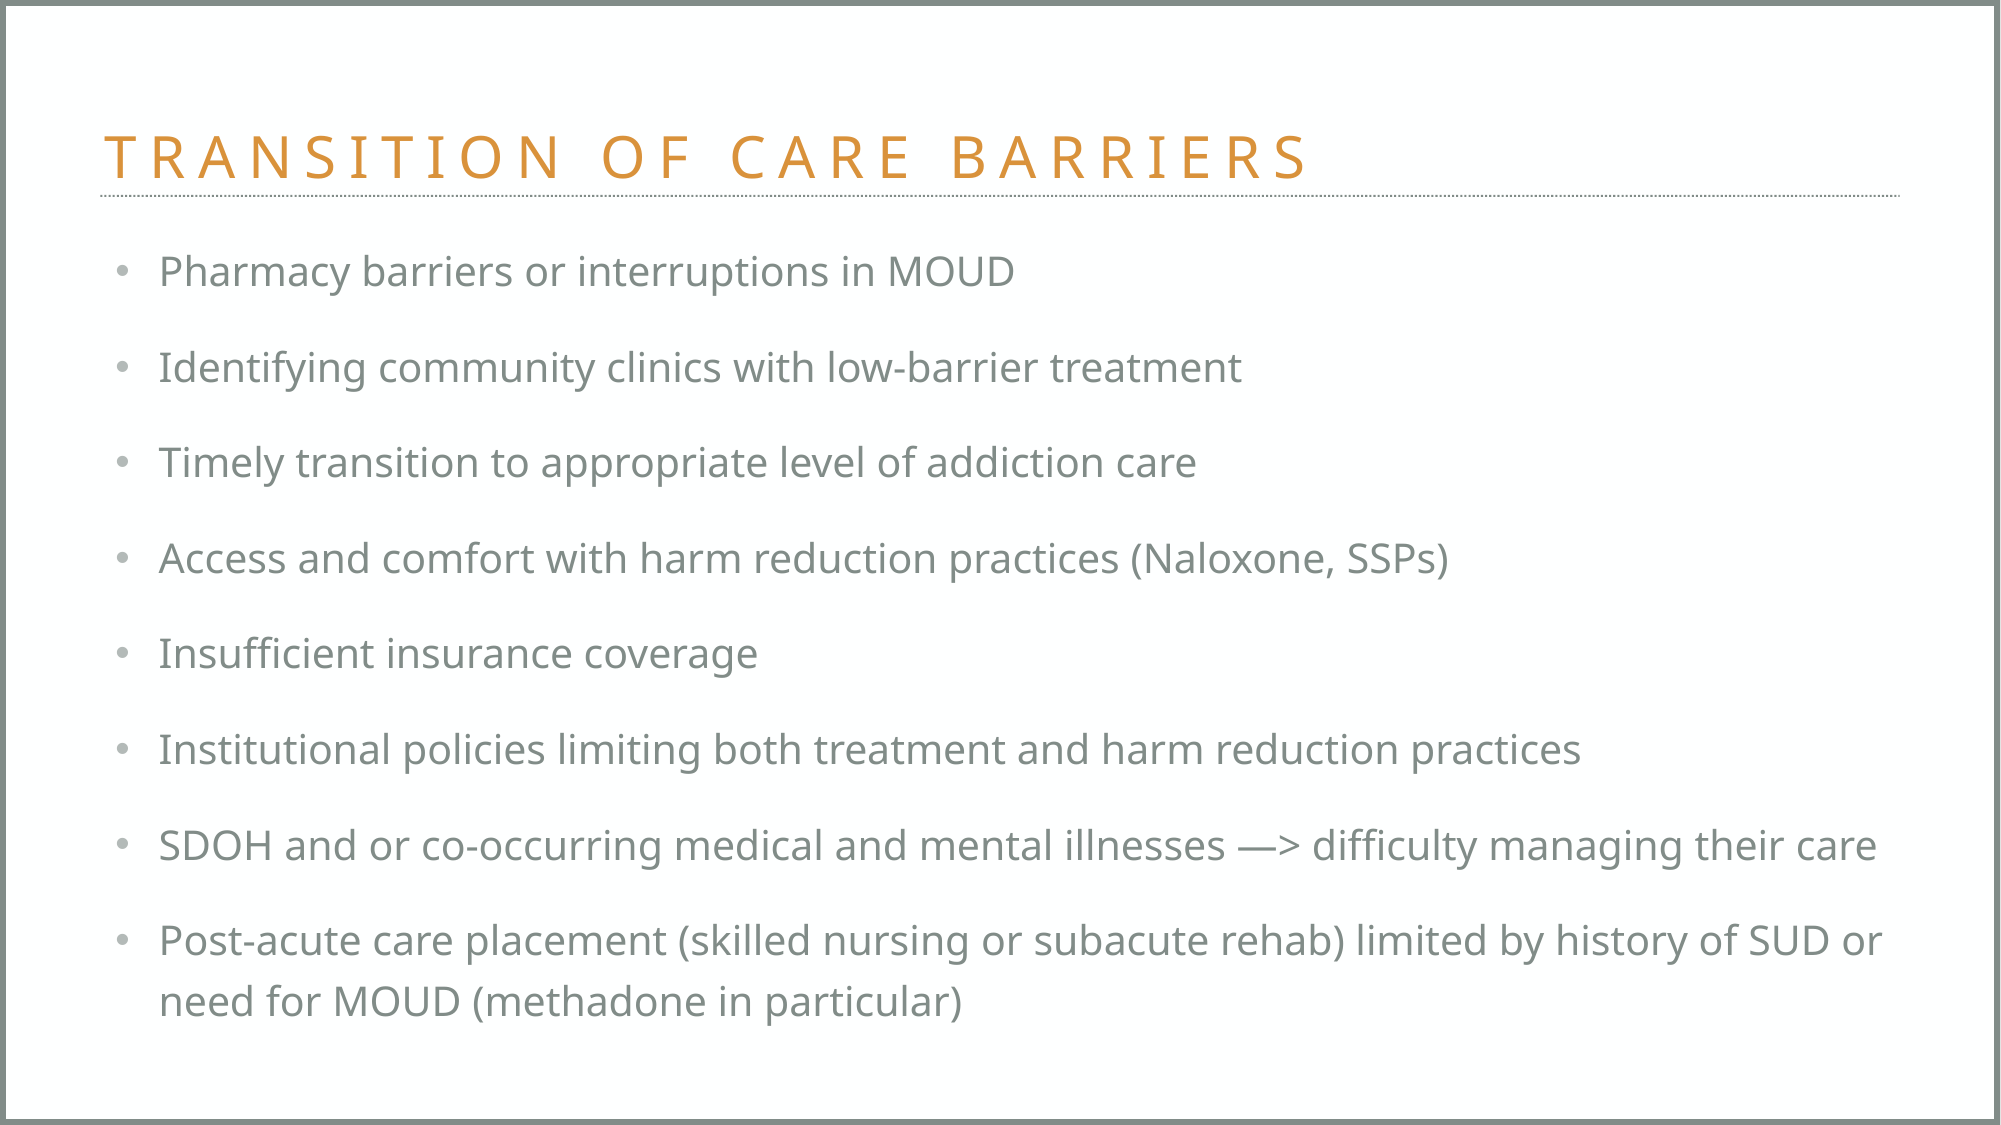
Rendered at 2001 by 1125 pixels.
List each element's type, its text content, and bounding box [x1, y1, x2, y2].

title TRANSITION OF CARE BARRIERS [99, 88, 1901, 197]
list Pharmacy barriers or interruptions in MOUD Identifying community clinics with low-barrier treatment Timely transition to appropriate level of addiction care Access and comfort with harm reduction practices (Naloxone, SSPs) Insufficient insurance coverage Institutional policies limiting both treatment and harm reduction practices SDOH and or co-occurring medical and mental illnesses —> difficulty managing their care Post-acute care placement (skilled nursing or subacute rehab) limited by history of SUD or need for MOUD (methadone in particular) [99, 228, 1901, 1068]
